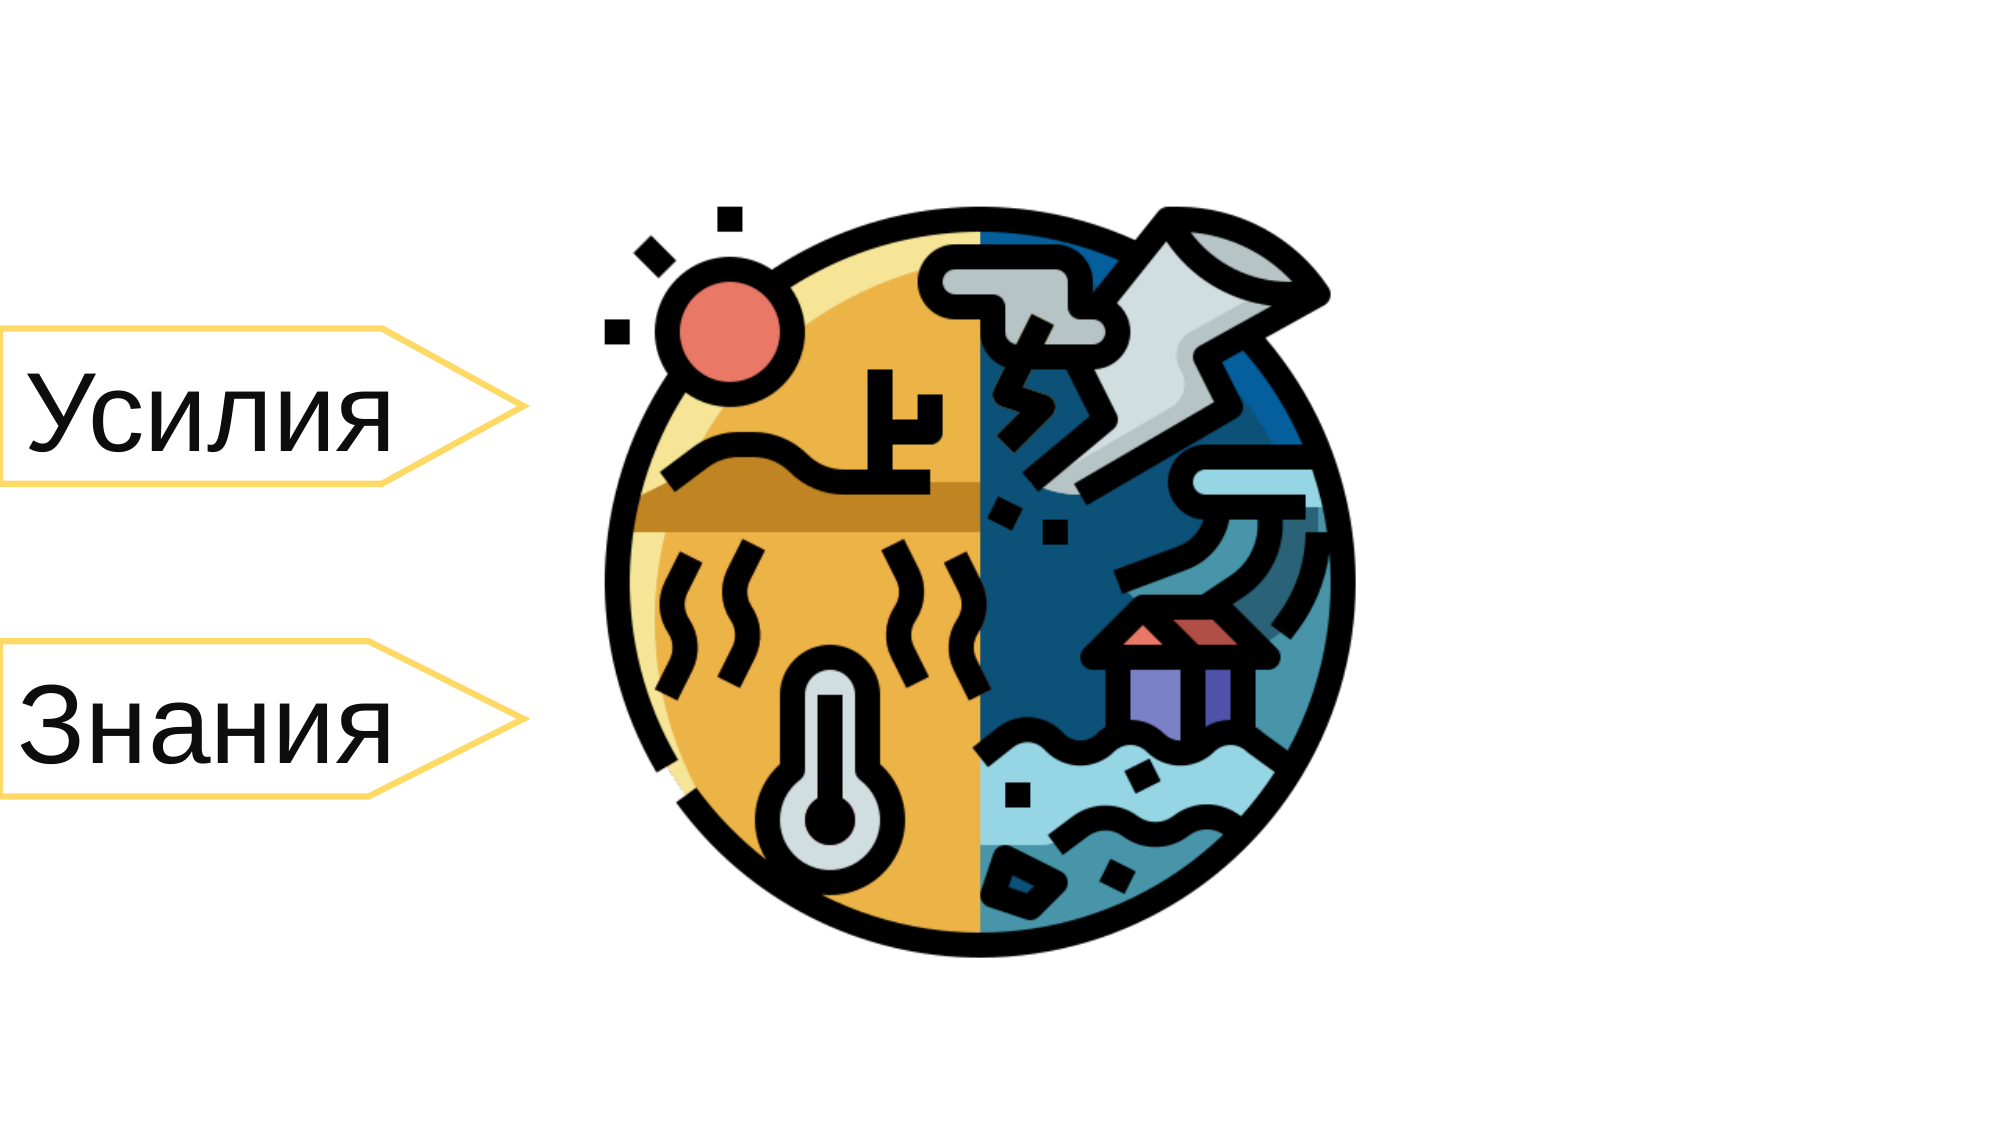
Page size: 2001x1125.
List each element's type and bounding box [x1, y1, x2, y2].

picture [580, 182, 1381, 983]
text_box [0, 328, 524, 797]
